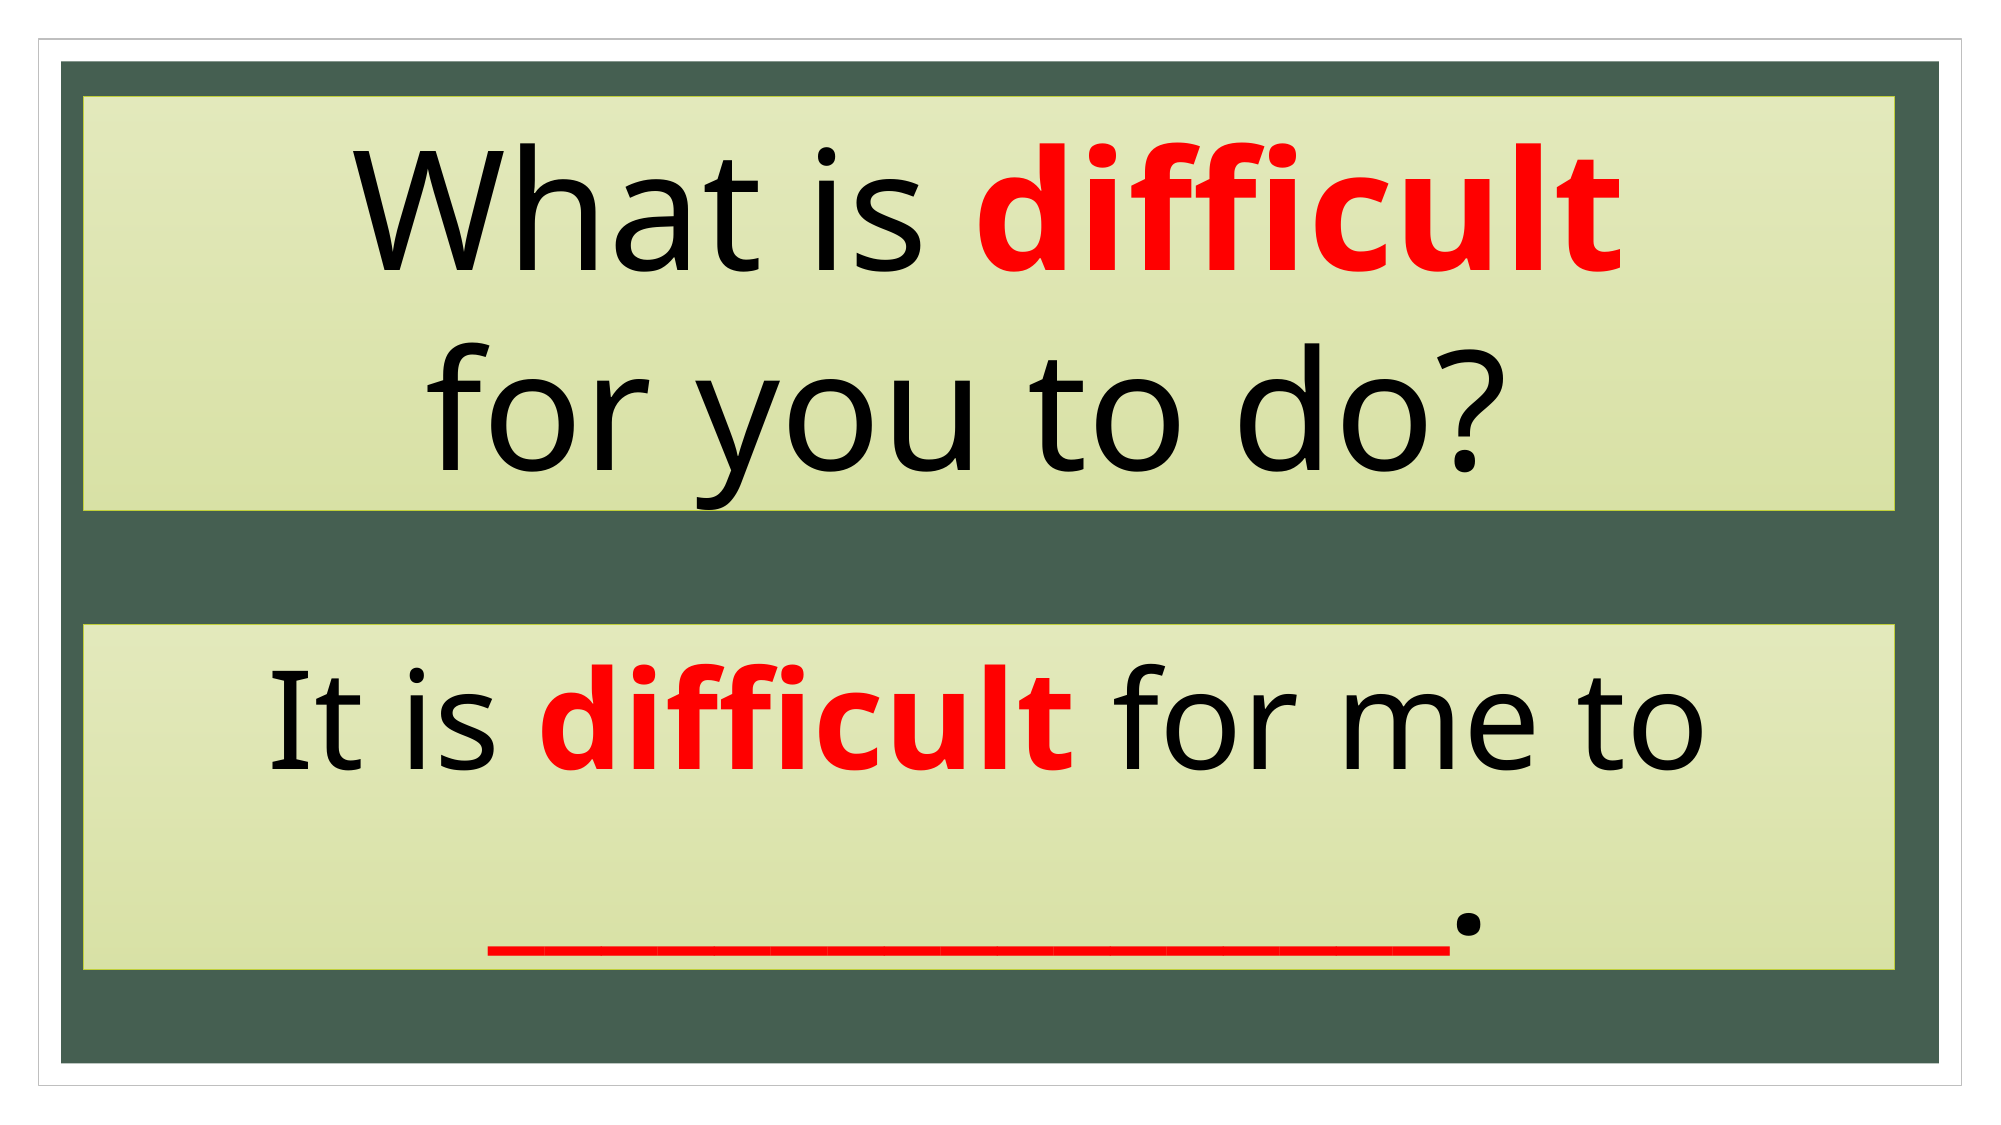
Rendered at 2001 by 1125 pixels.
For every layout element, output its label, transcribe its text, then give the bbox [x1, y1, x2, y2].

text_box What is difficult for you to do? [83, 96, 1895, 511]
text_box It is difficult for me to _________________. [83, 624, 1895, 970]
